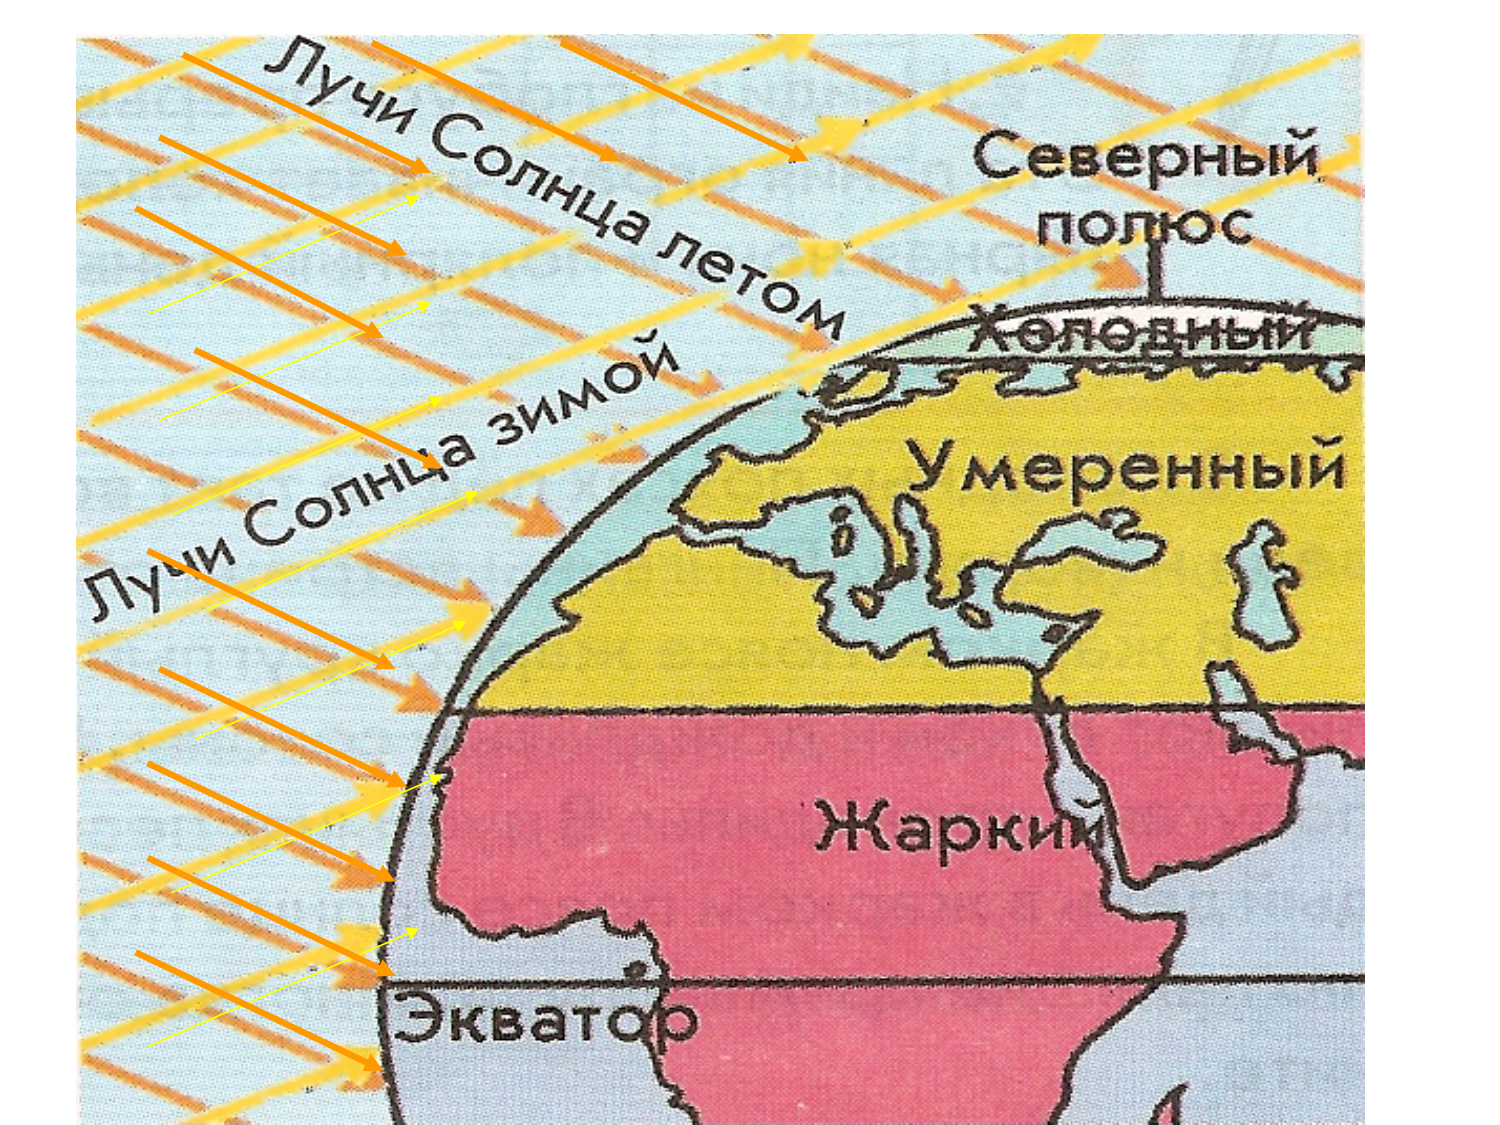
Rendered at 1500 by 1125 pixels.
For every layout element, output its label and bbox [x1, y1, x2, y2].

picture [76, 33, 1365, 1125]
